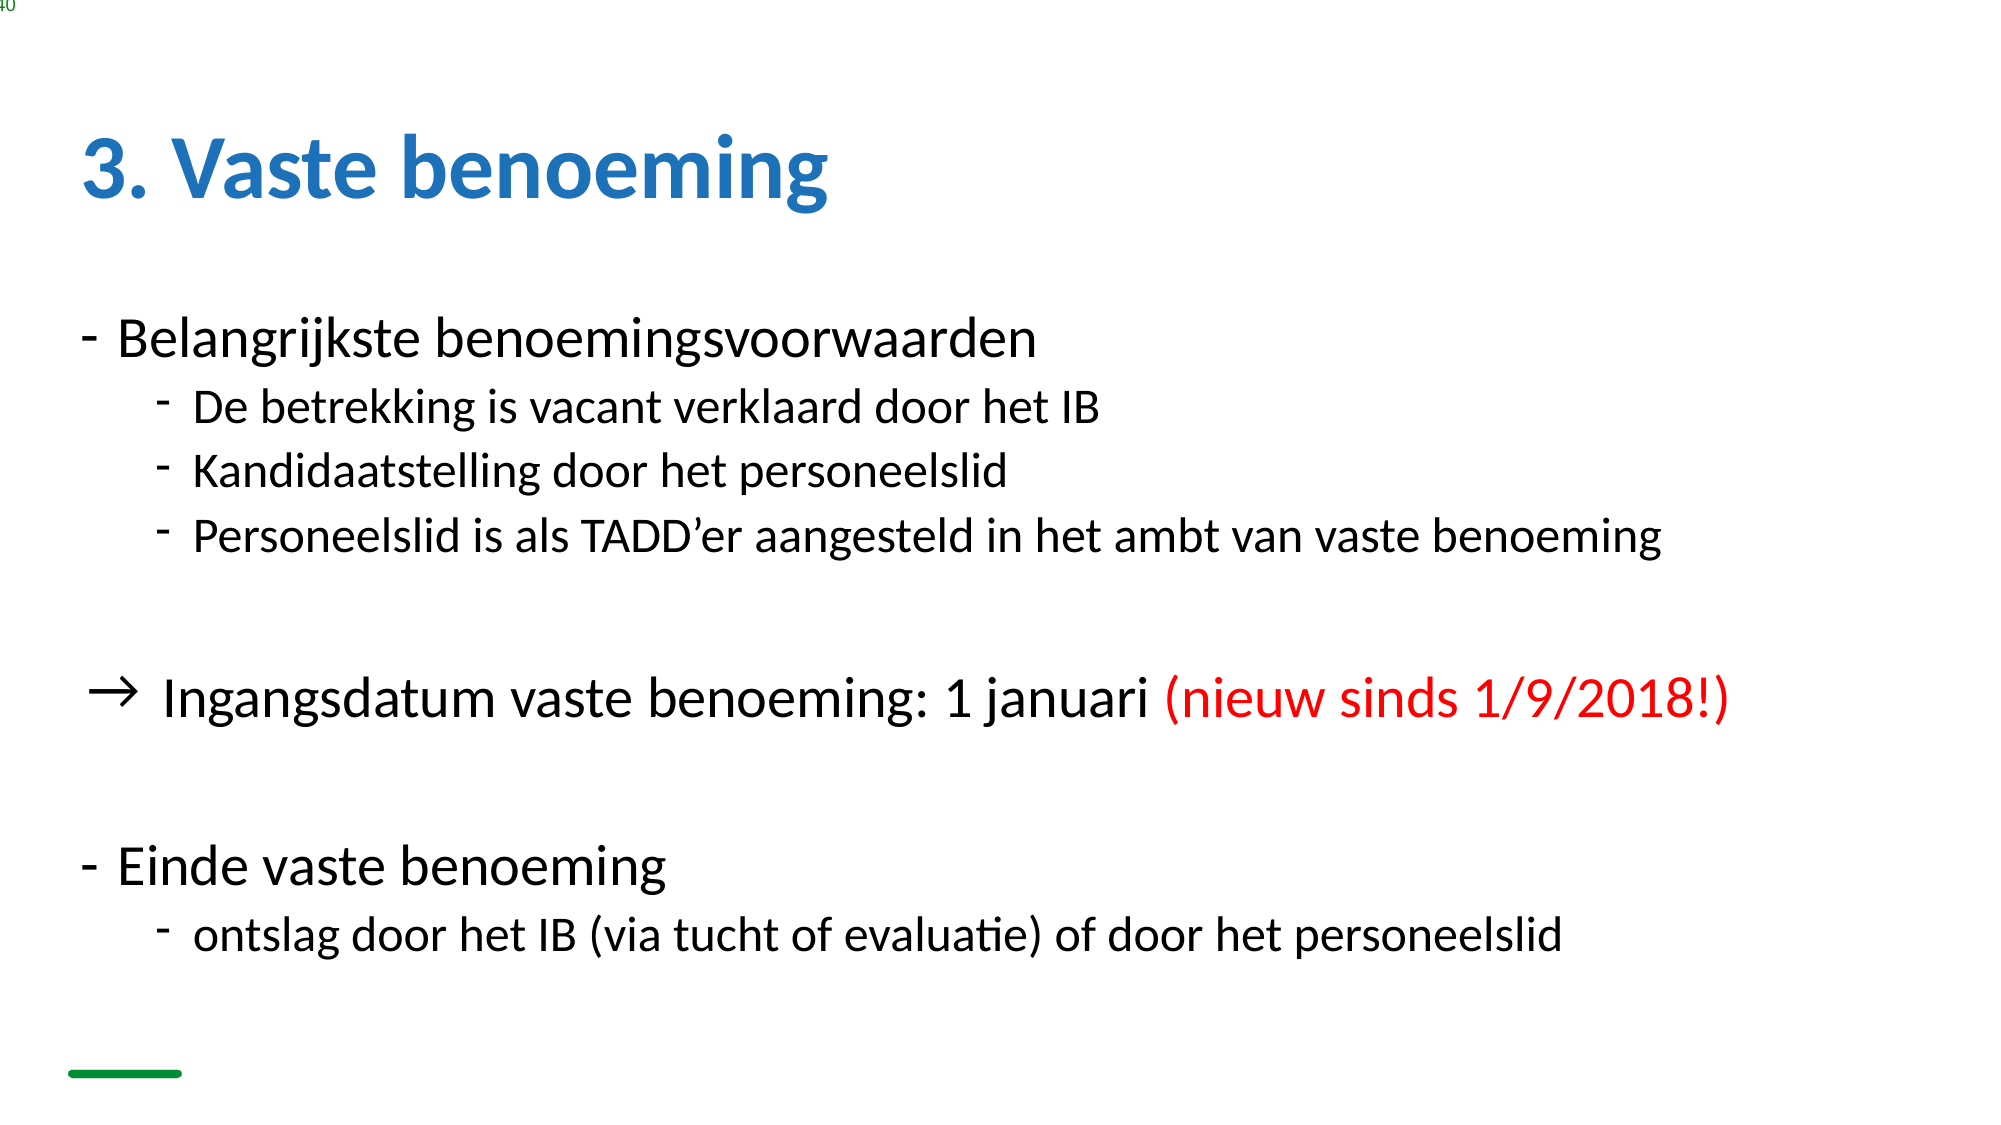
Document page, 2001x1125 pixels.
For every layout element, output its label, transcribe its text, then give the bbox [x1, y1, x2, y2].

picture [65, 1065, 184, 1082]
title 3. Vaste benoeming [65, 59, 1923, 278]
list Belangrijkste benoemingsvoorwaarden De betrekking is vacant verklaard door het IB Kandidaatstelling door het personeelslid Personeelslid is als TADD’er aangesteld in het ambt van vaste benoeming Ingangsdatum vaste benoeming: 1 januari (nieuw sinds 1/9/2018!) Einde vaste benoeming ontslag door het IB (via tucht of evaluatie) of door het personeelslid [65, 299, 1923, 1014]
